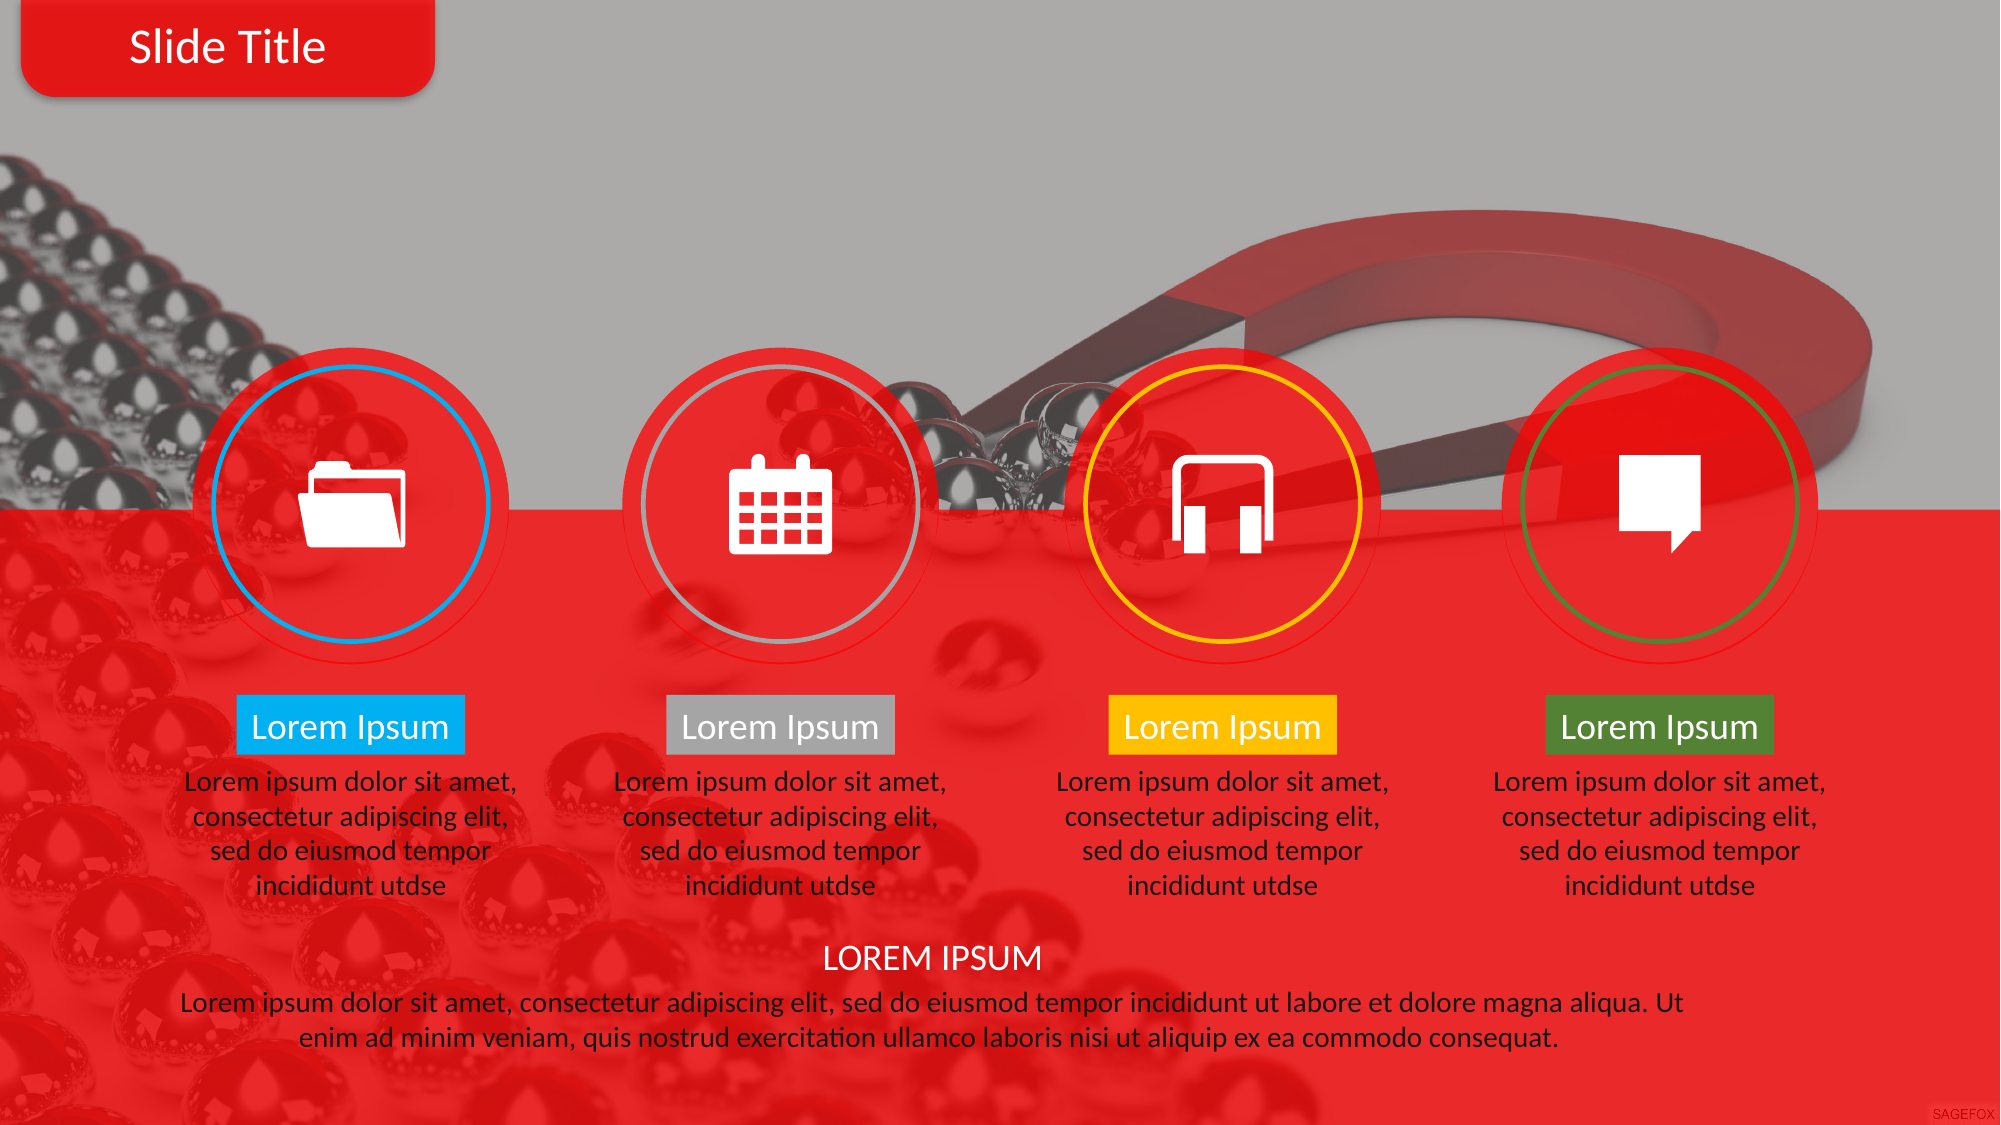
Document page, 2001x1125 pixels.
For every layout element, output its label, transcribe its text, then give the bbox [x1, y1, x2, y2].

text_box [621, 346, 940, 666]
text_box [20, 0, 436, 98]
text_box Lorem Ipsum [236, 694, 466, 755]
text_box [1184, 506, 1206, 554]
text_box [191, 346, 511, 666]
text_box [1063, 346, 1383, 666]
text_box [1172, 454, 1274, 541]
text_box [1619, 455, 1701, 554]
text_box [1084, 365, 1362, 643]
text_box Lorem Ipsum [1108, 694, 1338, 755]
text_box Lorem ipsum dolor sit amet, consectetur adipiscing elit, sed do eiusmod tempor incididunt utdse [1477, 756, 1843, 907]
text_box Lorem ipsum dolor sit amet, consectetur adipiscing elit, sed do eiusmod tempor incididunt utdse [597, 756, 964, 907]
text_box Lorem ipsum dolor sit amet, consectetur adipiscing elit, sed do eiusmod tempor incididunt utdse [1040, 756, 1406, 907]
text_box [729, 453, 833, 555]
text_box [1521, 365, 1799, 643]
text_box [0, 508, 2000, 1125]
text_box [642, 365, 920, 643]
text_box Lorem ipsum dolor sit amet, consectetur adipiscing elit, sed do eiusmod tempor incididunt utdse [168, 756, 534, 907]
text_box Lorem Ipsum [666, 694, 895, 755]
text_box Lorem Ipsum [1545, 694, 1775, 755]
text_box LOREM IPSUM Lorem ipsum dolor sit amet, consectetur adipiscing elit, sed do eiusmod tempor incididunt ut labore et dolore magna aliqua. Ut enim ad minim veniam, quis nostrud exercitation ullamco laboris nisi ut aliquip ex ea commodo consequat. [162, 925, 1703, 1061]
text_box [212, 365, 490, 643]
text_box [1240, 506, 1262, 554]
text_box [297, 461, 406, 548]
text_box [1500, 346, 1820, 666]
